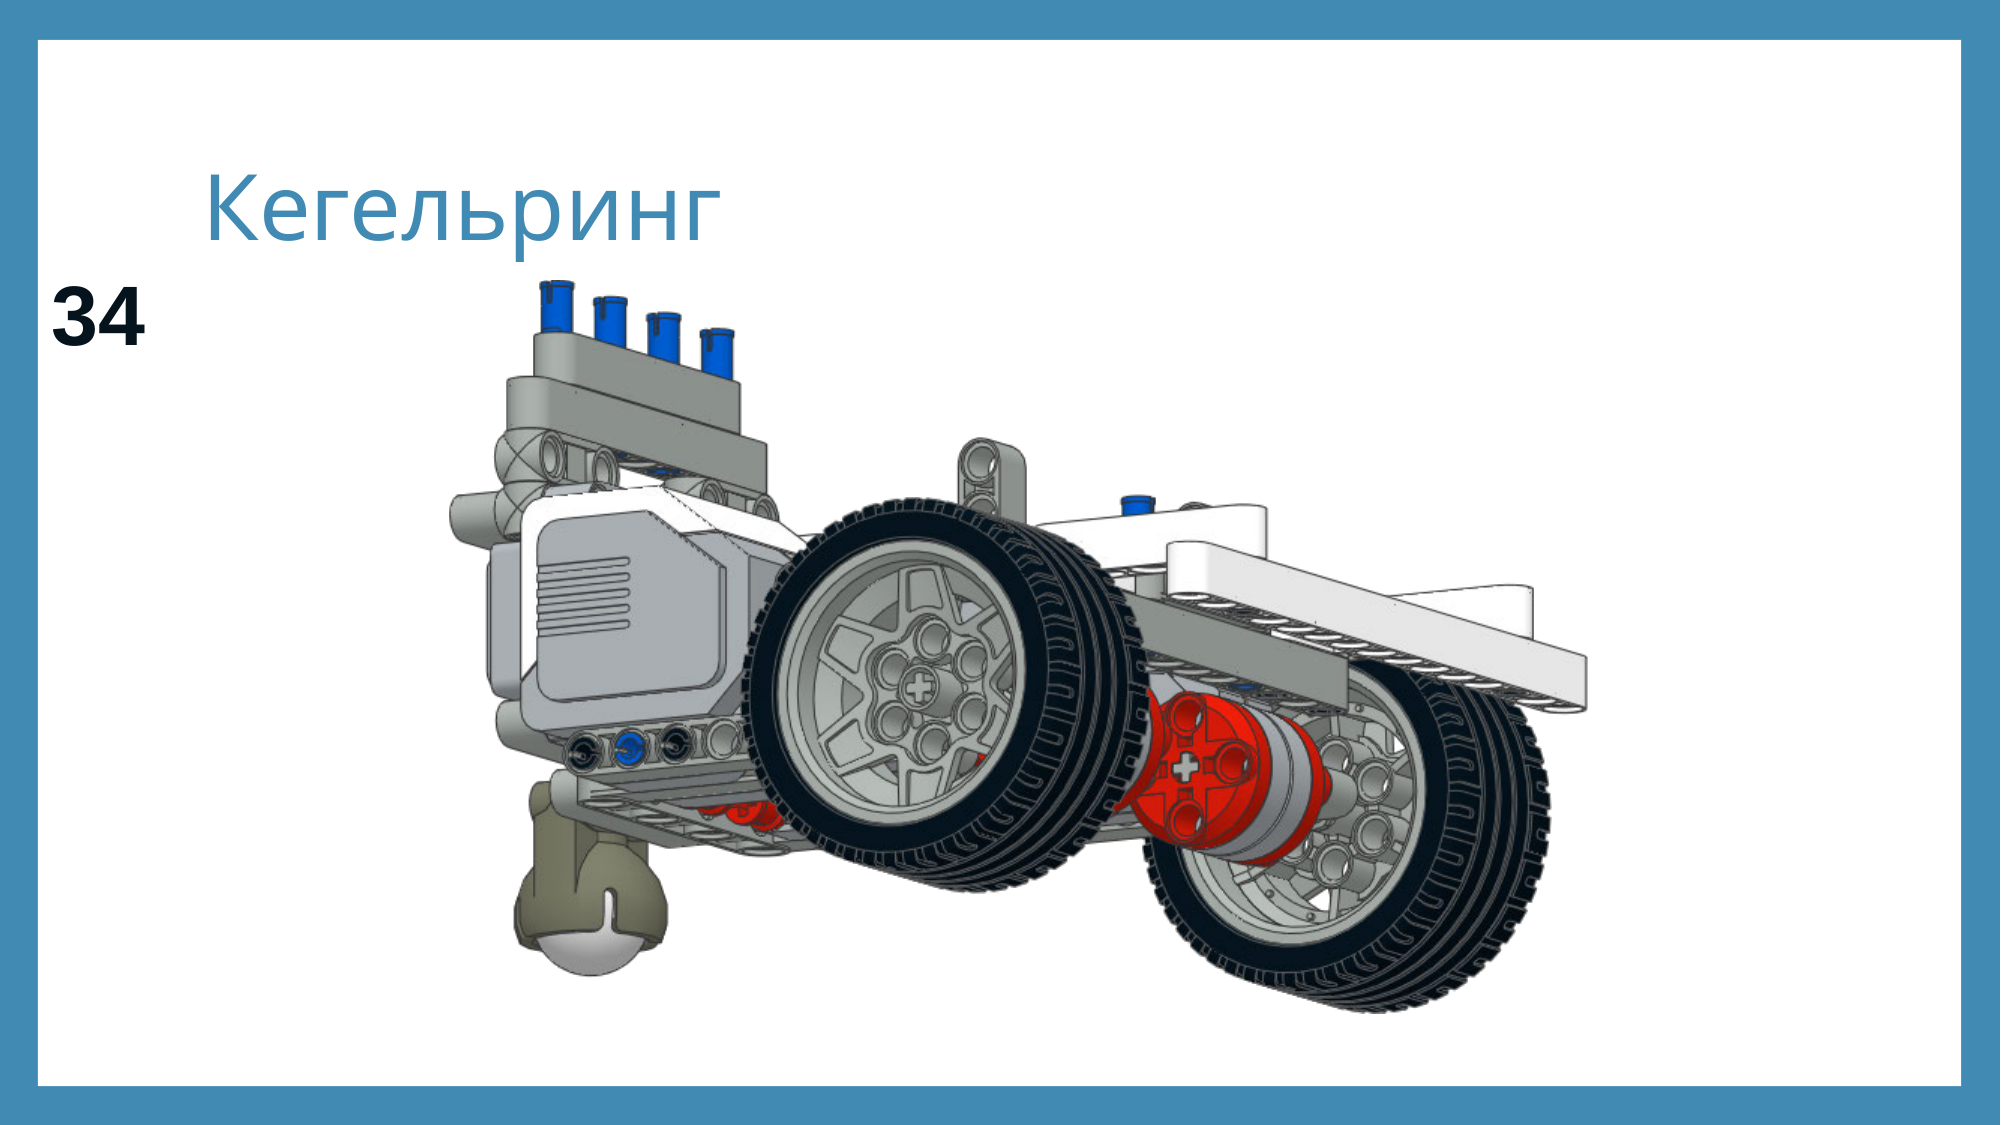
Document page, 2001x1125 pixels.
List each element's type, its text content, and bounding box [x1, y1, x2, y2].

text_box [448, 280, 1588, 1014]
text_box 34 [49, 258, 148, 363]
title Кегельринг [187, 99, 1808, 323]
